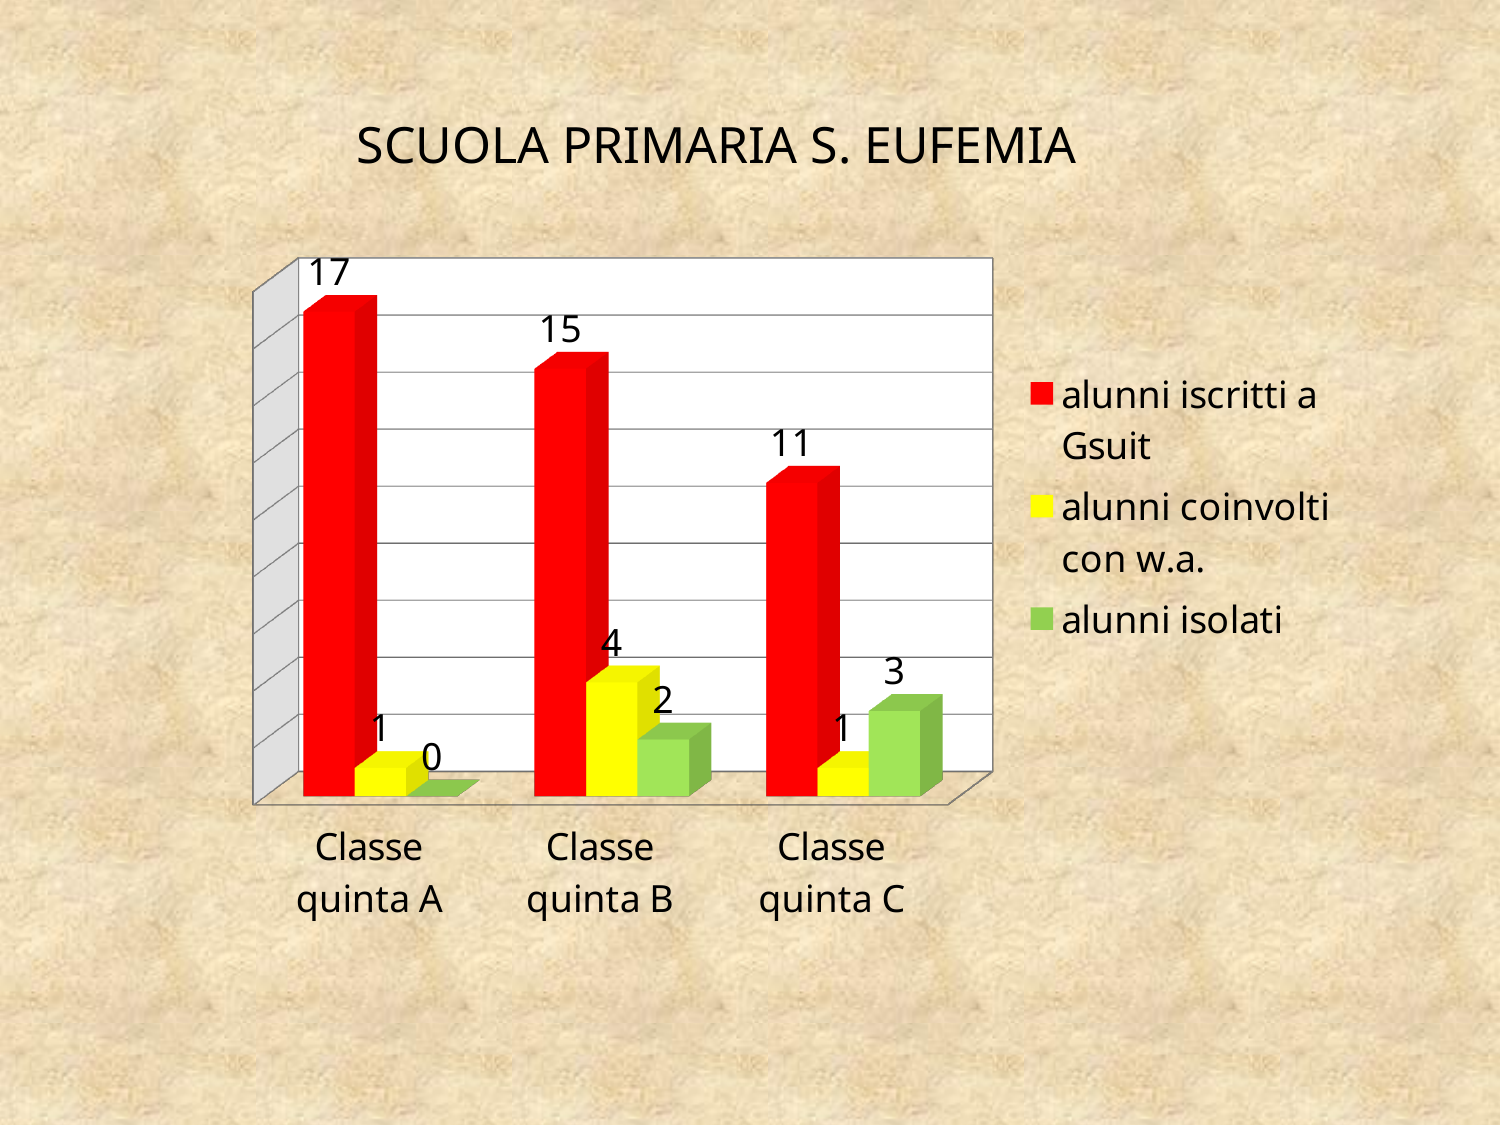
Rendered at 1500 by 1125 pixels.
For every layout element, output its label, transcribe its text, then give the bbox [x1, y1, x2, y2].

title SCUOLA PRIMARIA S. EUFEMIA [128, 66, 1306, 220]
picture [0, 0, 1500, 1125]
chart [229, 241, 1353, 939]
